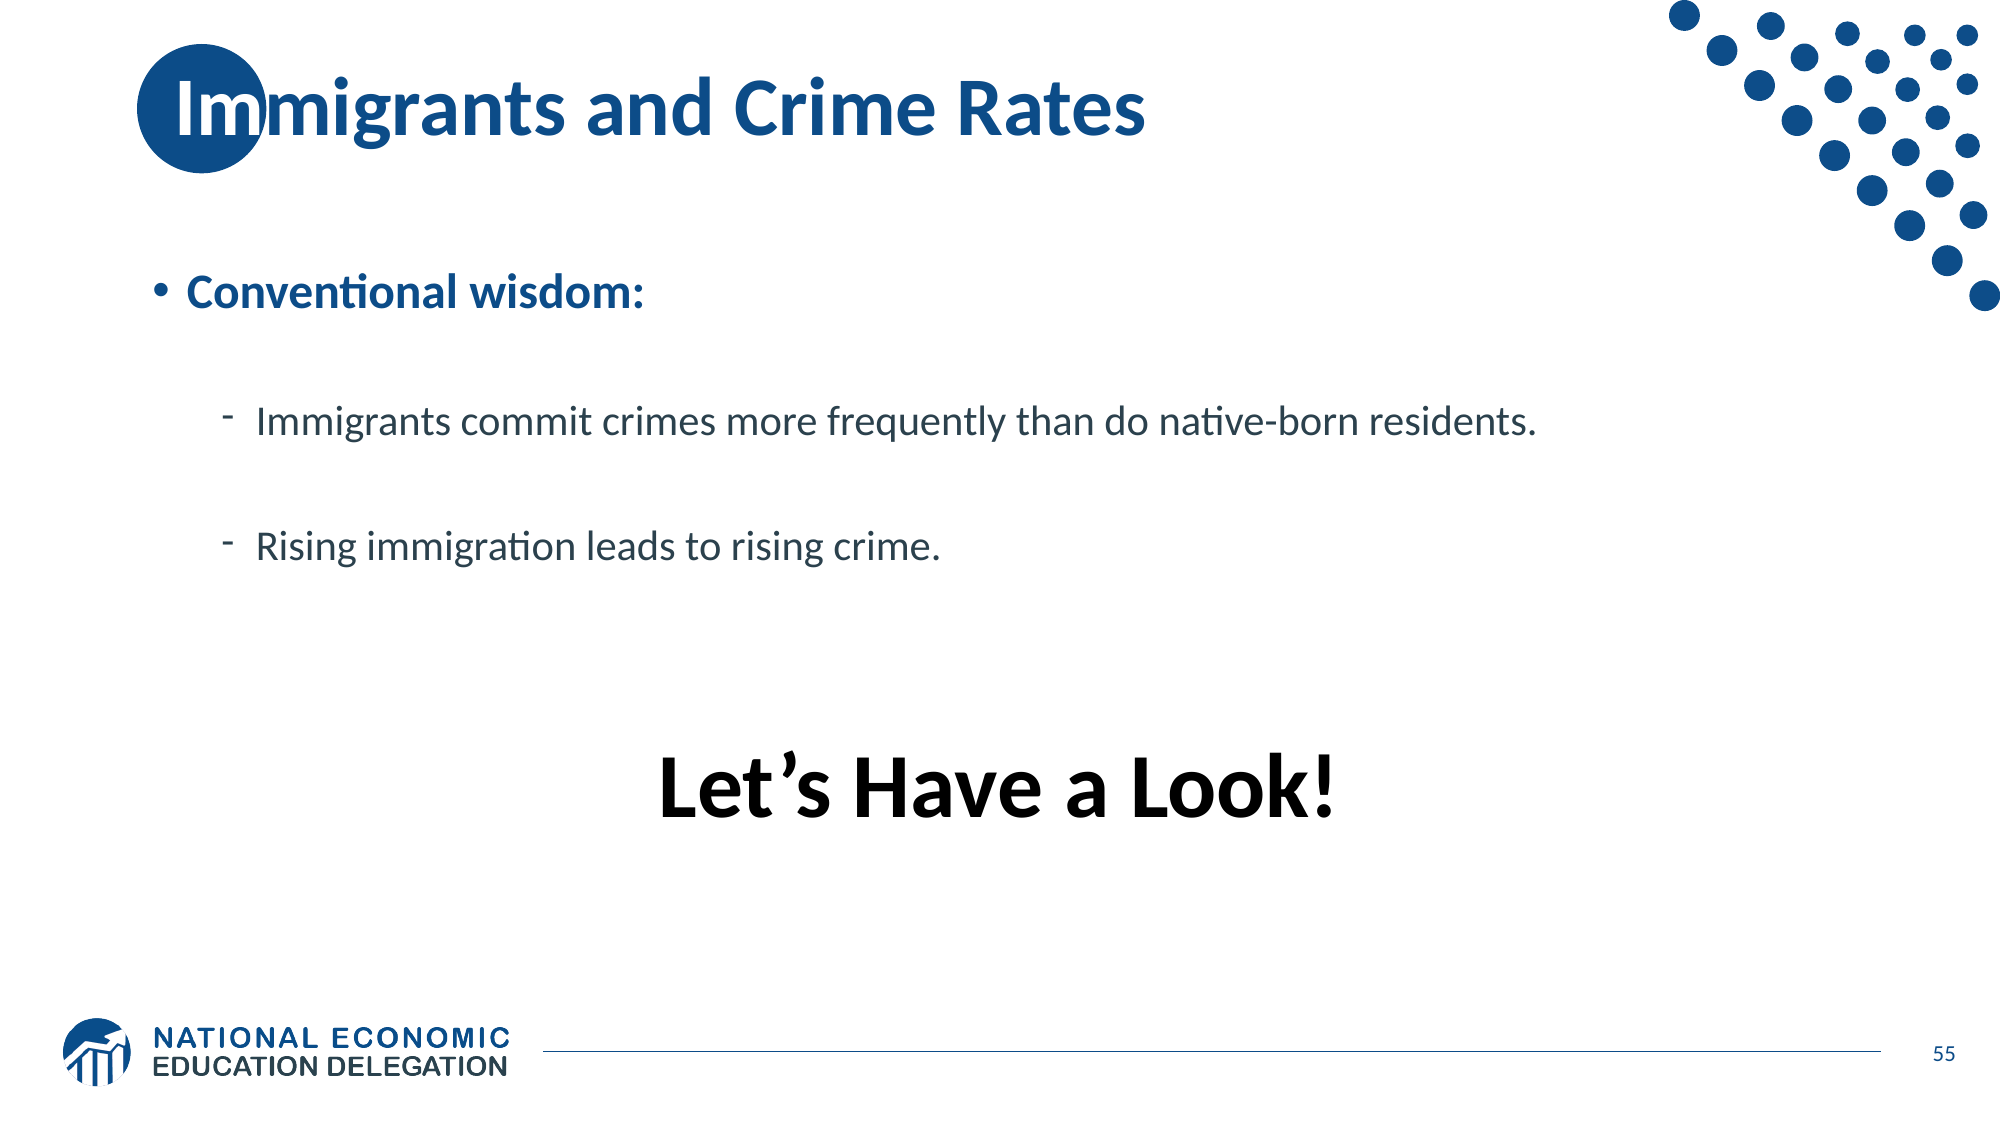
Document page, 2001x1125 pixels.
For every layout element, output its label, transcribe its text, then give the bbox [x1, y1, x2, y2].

text_box [98, 592, 1585, 972]
slide_number 55 [1521, 1022, 1972, 1082]
title Immigrants and Crime Rates [159, 0, 1885, 218]
list Conventional wisdom: Immigrants commit crimes more frequently than do native-born residents. Rising immigration leads to rising crime. What do the data say? Rates of incarceration are lower for foreign-born than U.S.-born. Neighborhoods with more immigrants have lower crime rates. [137, 257, 1863, 972]
picture [55, 1013, 520, 1091]
text_box Let’s Have a Look! [644, 718, 1356, 844]
